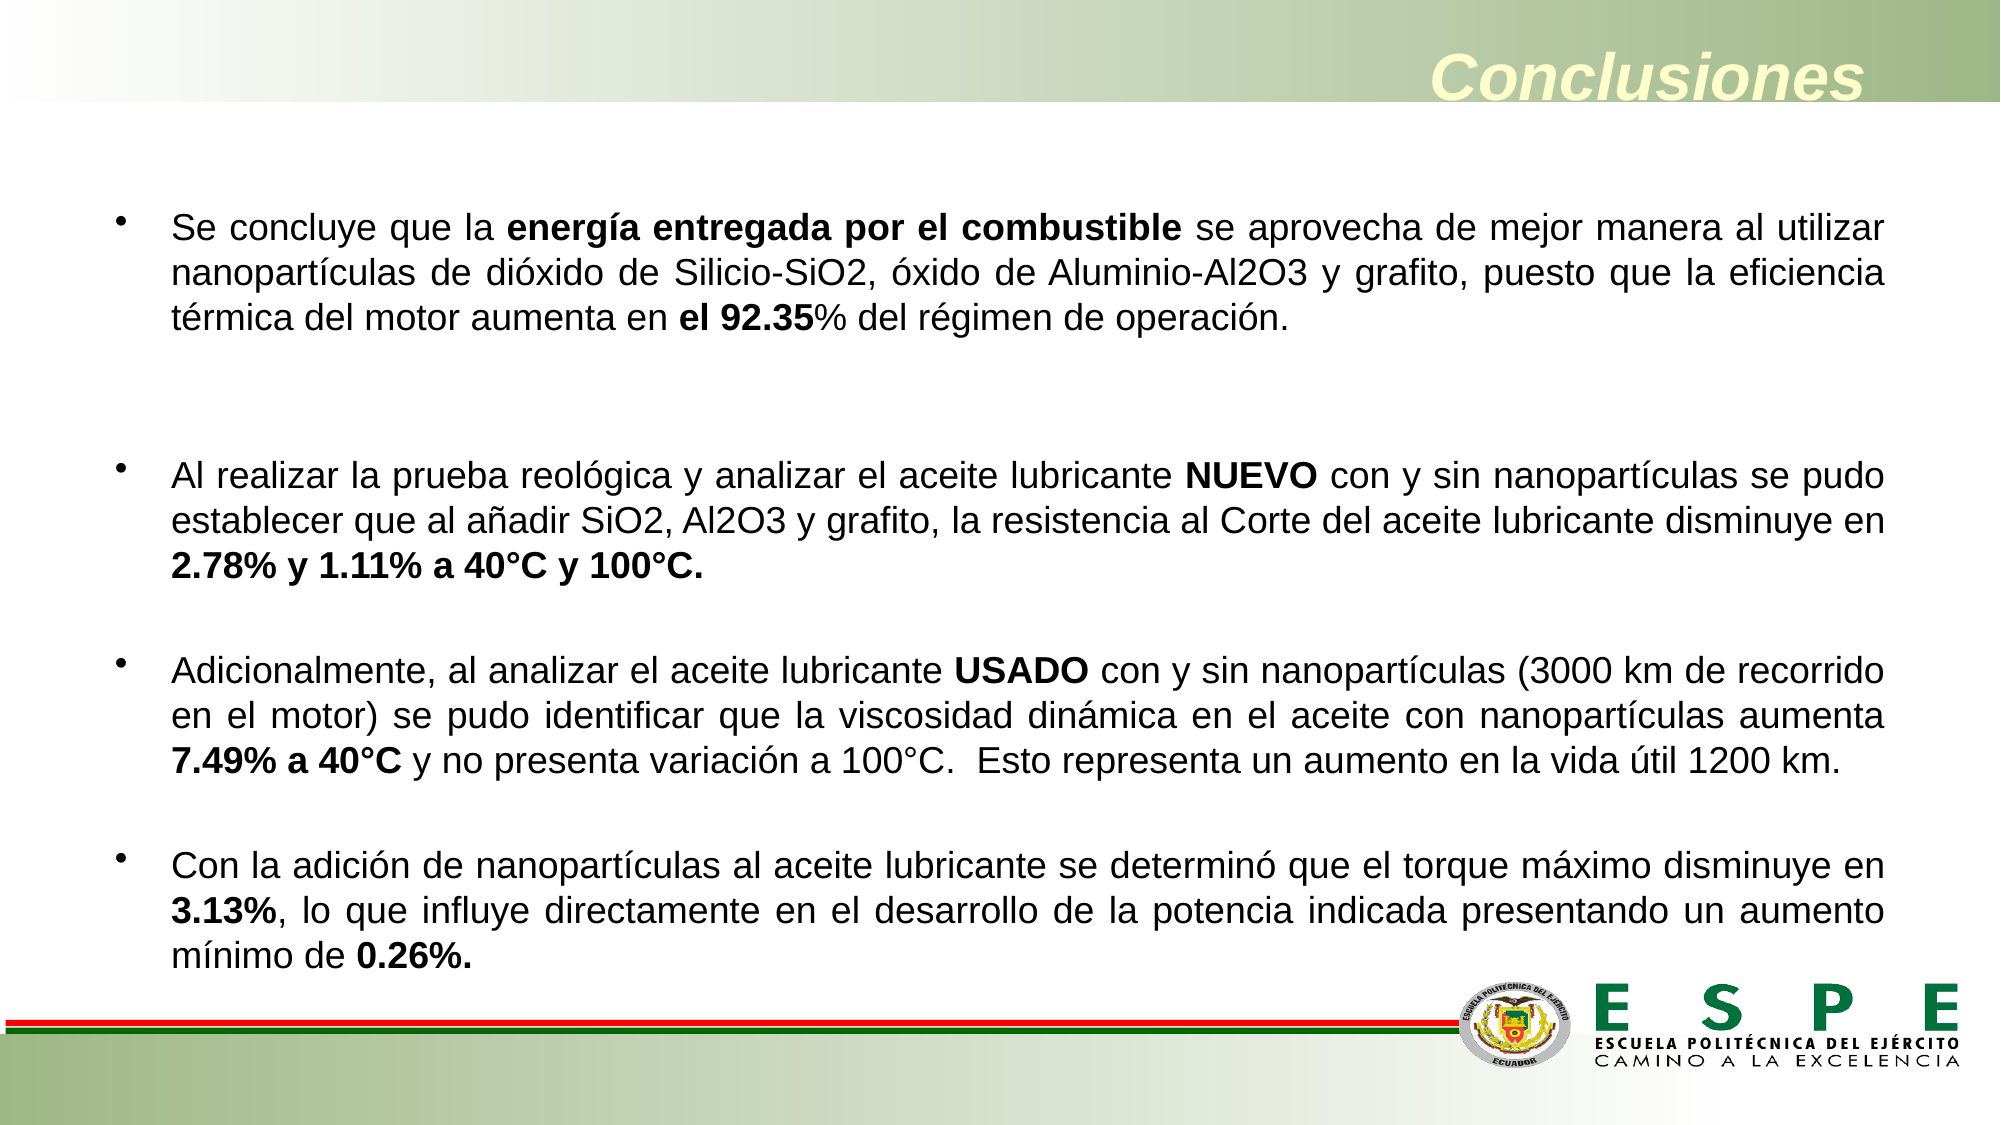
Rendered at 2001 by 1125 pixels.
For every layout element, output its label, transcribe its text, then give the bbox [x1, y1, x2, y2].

list Se concluye que la energía entregada por el combustible se aprovecha de mejor manera al utilizar nanopartículas de dióxido de Silicio-SiO2, óxido de Aluminio-Al2O3 y grafito, puesto que la eficiencia térmica del motor aumenta en el 92.35% del régimen de operación. Al realizar la prueba reológica y analizar el aceite lubricante NUEVO con y sin nanopartículas se pudo establecer que al añadir SiO2, Al2O3 y grafito, la resistencia al Corte del aceite lubricante disminuye en 2.78% y 1.11% a 40°C y 100°C. Adicionalmente, al analizar el aceite lubricante USADO con y sin nanopartículas (3000 km de recorrido en el motor) se pudo identificar que la viscosidad dinámica en el aceite con nanopartículas aumenta 7.49% a 40°C y no presenta variación a 100°C. Esto representa un aumento en la vida útil 1200 km. Con la adición de nanopartículas al aceite lubricante se determinó que el torque máximo disminuye en 3.13%, lo que influye directamente en el desarrollo de la potencia indicada presentando un aumento mínimo de 0.26%. [99, 195, 1900, 1005]
picture [1409, 964, 2000, 1093]
title Conclusiones [99, 26, 1900, 195]
